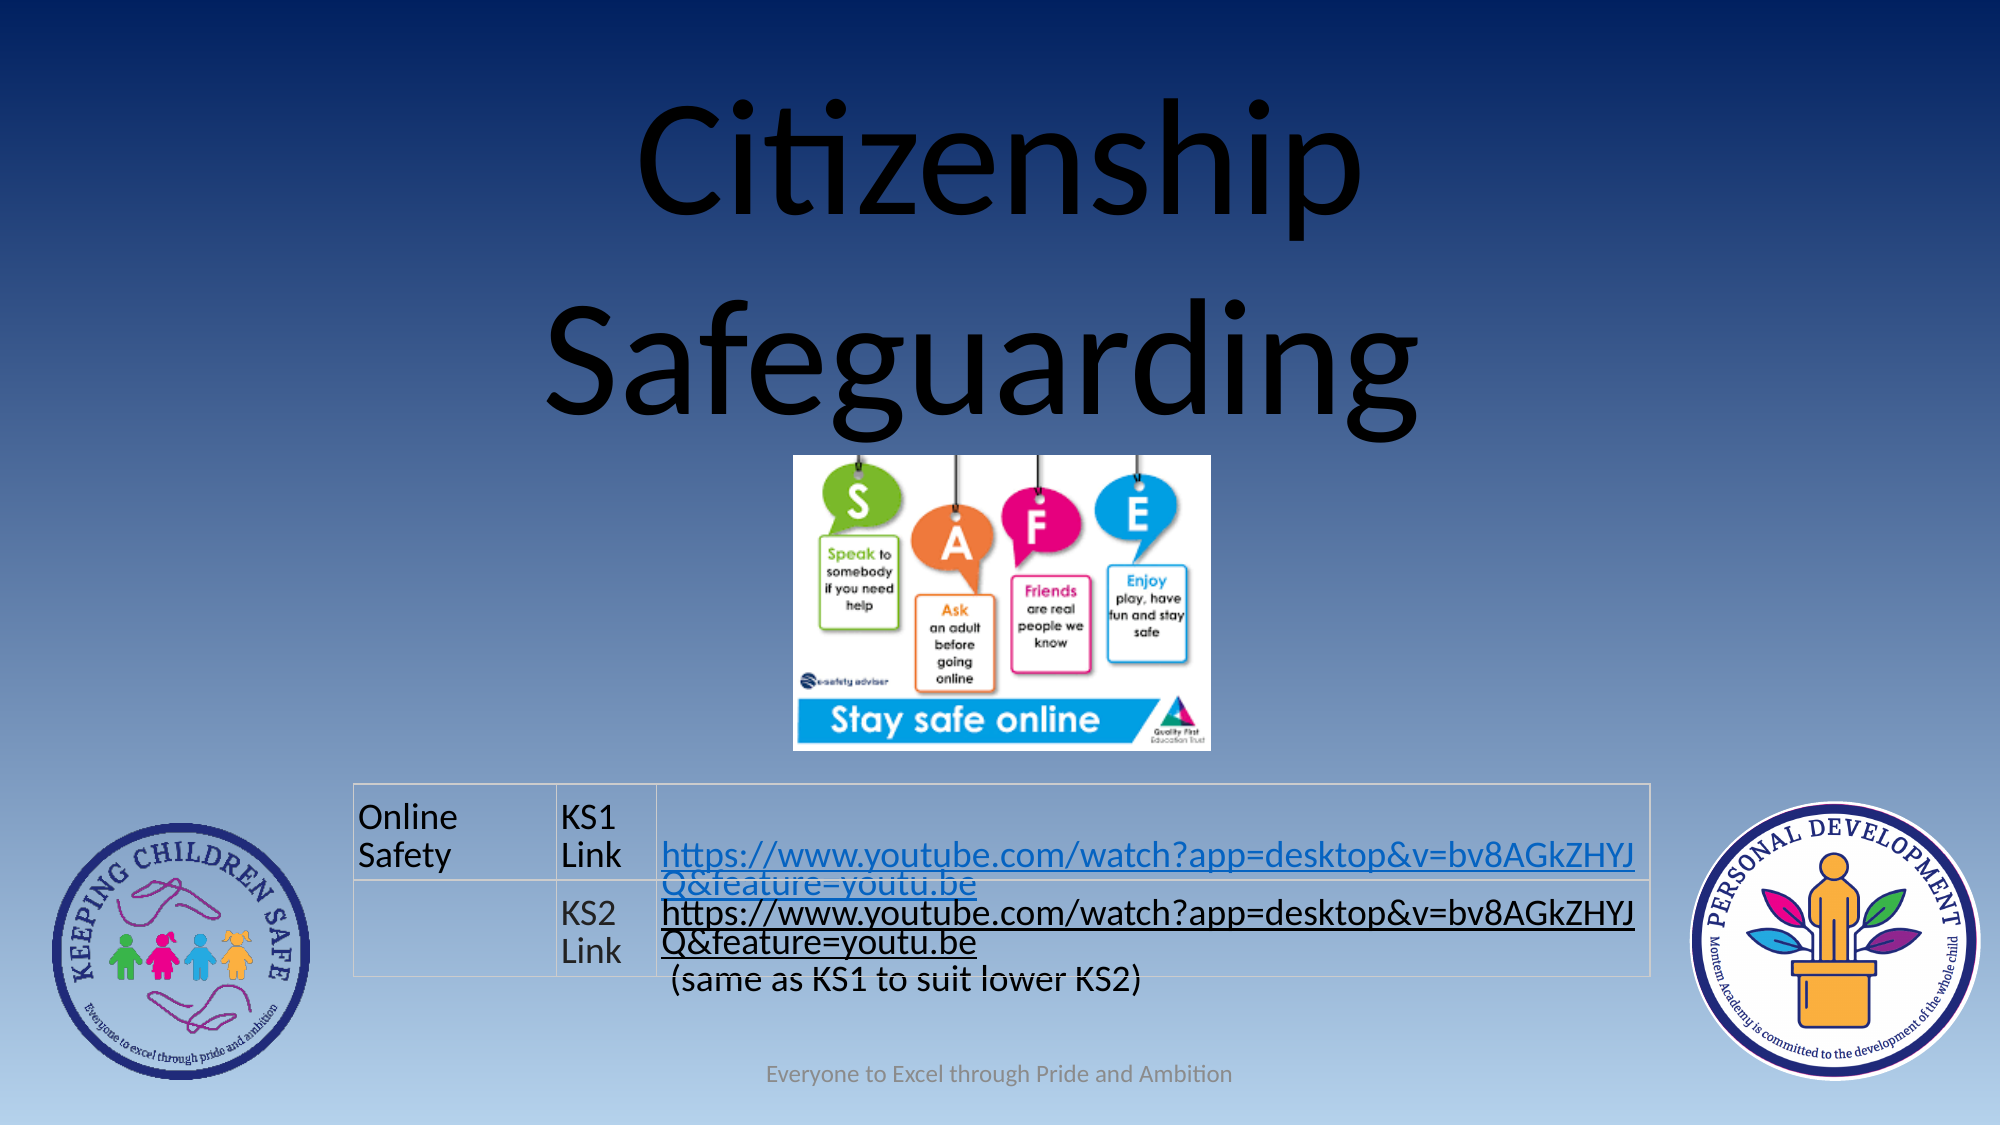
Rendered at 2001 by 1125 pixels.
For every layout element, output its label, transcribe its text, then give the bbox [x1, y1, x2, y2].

footer Everyone to Excel through Pride and Ambition [662, 1042, 1338, 1103]
table_header KS1 Link [557, 785, 656, 865]
table_cell https://www.youtube.com/watch?app=desktop&v=bv8AGkZHYJQ&feature=youtu.be (same as KS1 to suit lower KS2) [657, 866, 1649, 947]
table_header https://www.youtube.com/watch?app=desktop&v=bv8AGkZHYJQ&feature=youtu.be [657, 785, 1649, 865]
text_box Citizenship Safeguarding [527, 40, 1475, 655]
table_cell [354, 866, 556, 947]
table_header Online Safety [354, 785, 556, 865]
table_cell KS2 Link [557, 866, 656, 947]
picture [793, 455, 1211, 751]
text_box [1689, 801, 1981, 1081]
picture [52, 823, 310, 1080]
